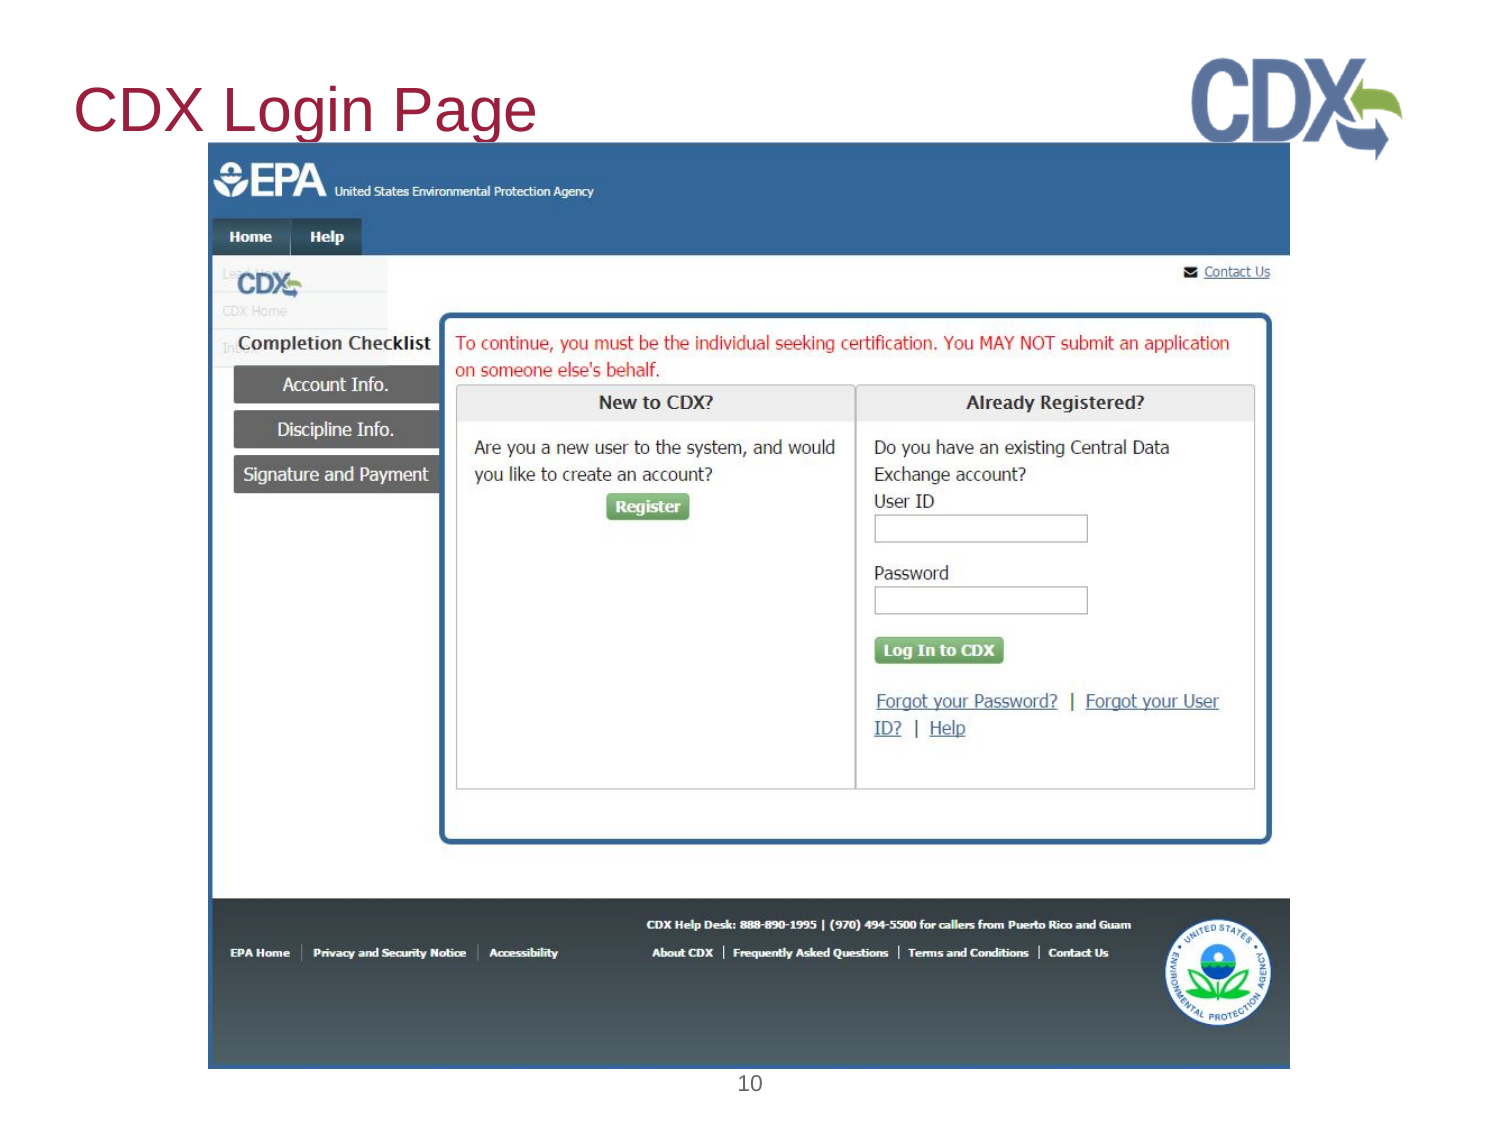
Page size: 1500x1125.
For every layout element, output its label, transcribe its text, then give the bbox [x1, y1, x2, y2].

title CDX Login Page [73, 30, 1425, 182]
slide_number 10 [686, 1077, 814, 1109]
picture [208, 142, 1290, 1070]
picture [1167, 24, 1426, 182]
